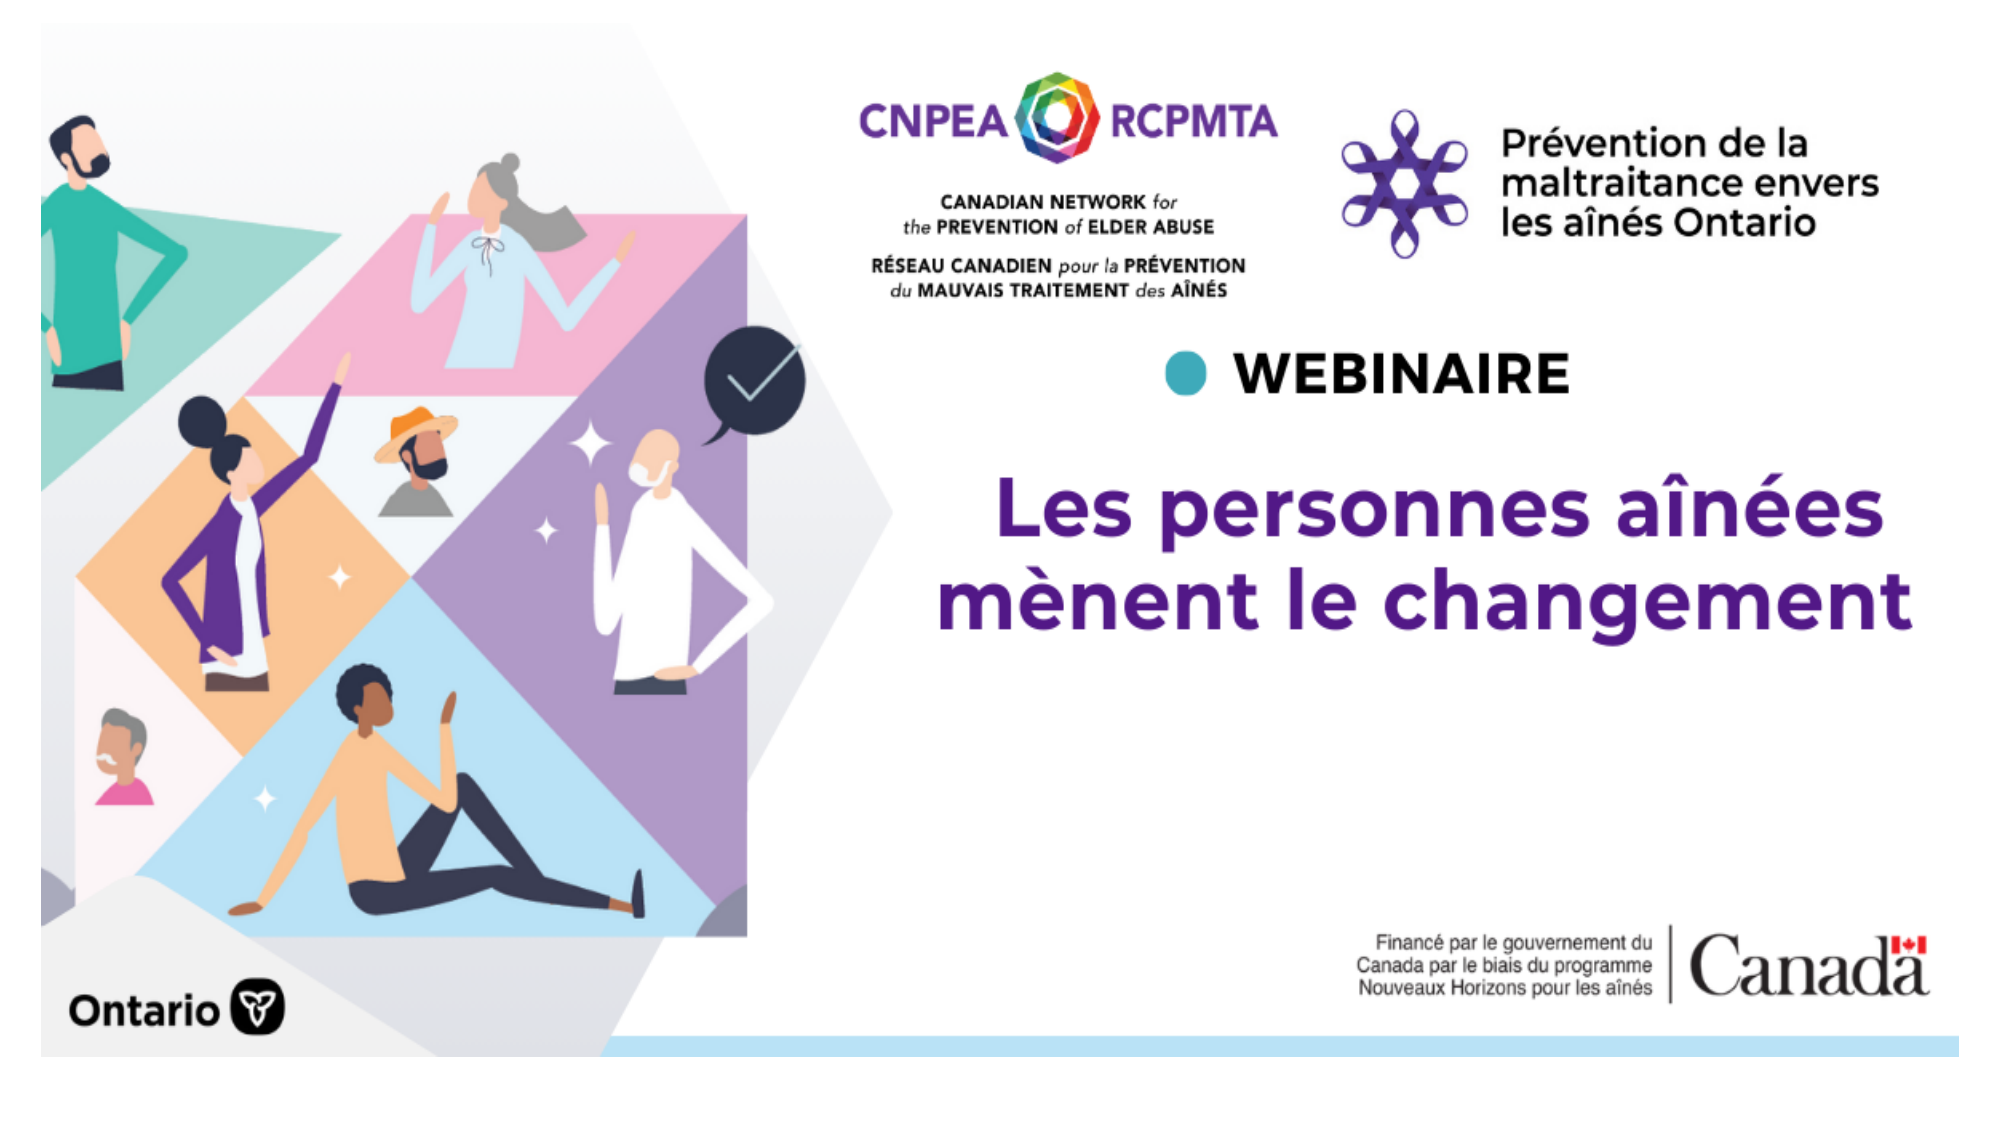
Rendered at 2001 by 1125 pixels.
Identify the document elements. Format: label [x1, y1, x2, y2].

picture [41, 23, 1959, 1057]
